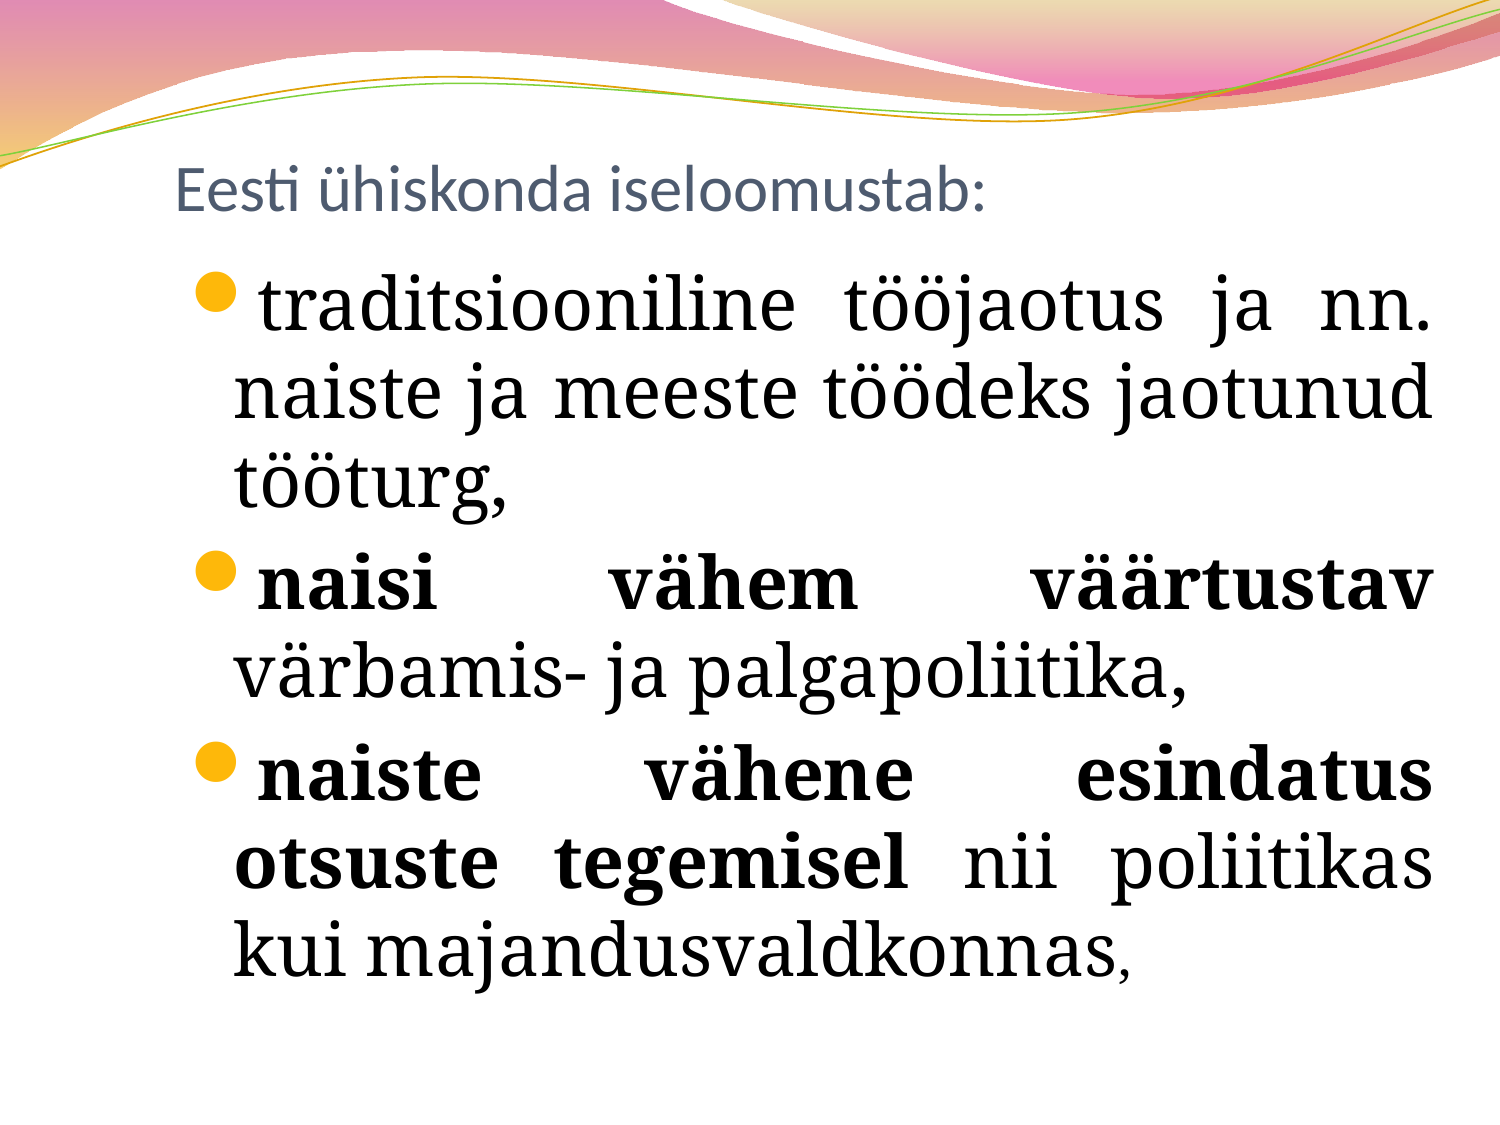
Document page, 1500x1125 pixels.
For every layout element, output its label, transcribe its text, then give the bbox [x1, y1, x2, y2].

title Eesti ühiskonda iseloomustab: [174, 137, 1450, 225]
list traditsiooniline tööjaotus ja nn. naiste ja meeste töödeks jaotunud tööturg, naisi vähem väärtustav värbamis- ja palgapoliitika, naiste vähene esindatus otsuste tegemisel nii poliitikas kui majandusvaldkonnas, [174, 249, 1450, 1075]
